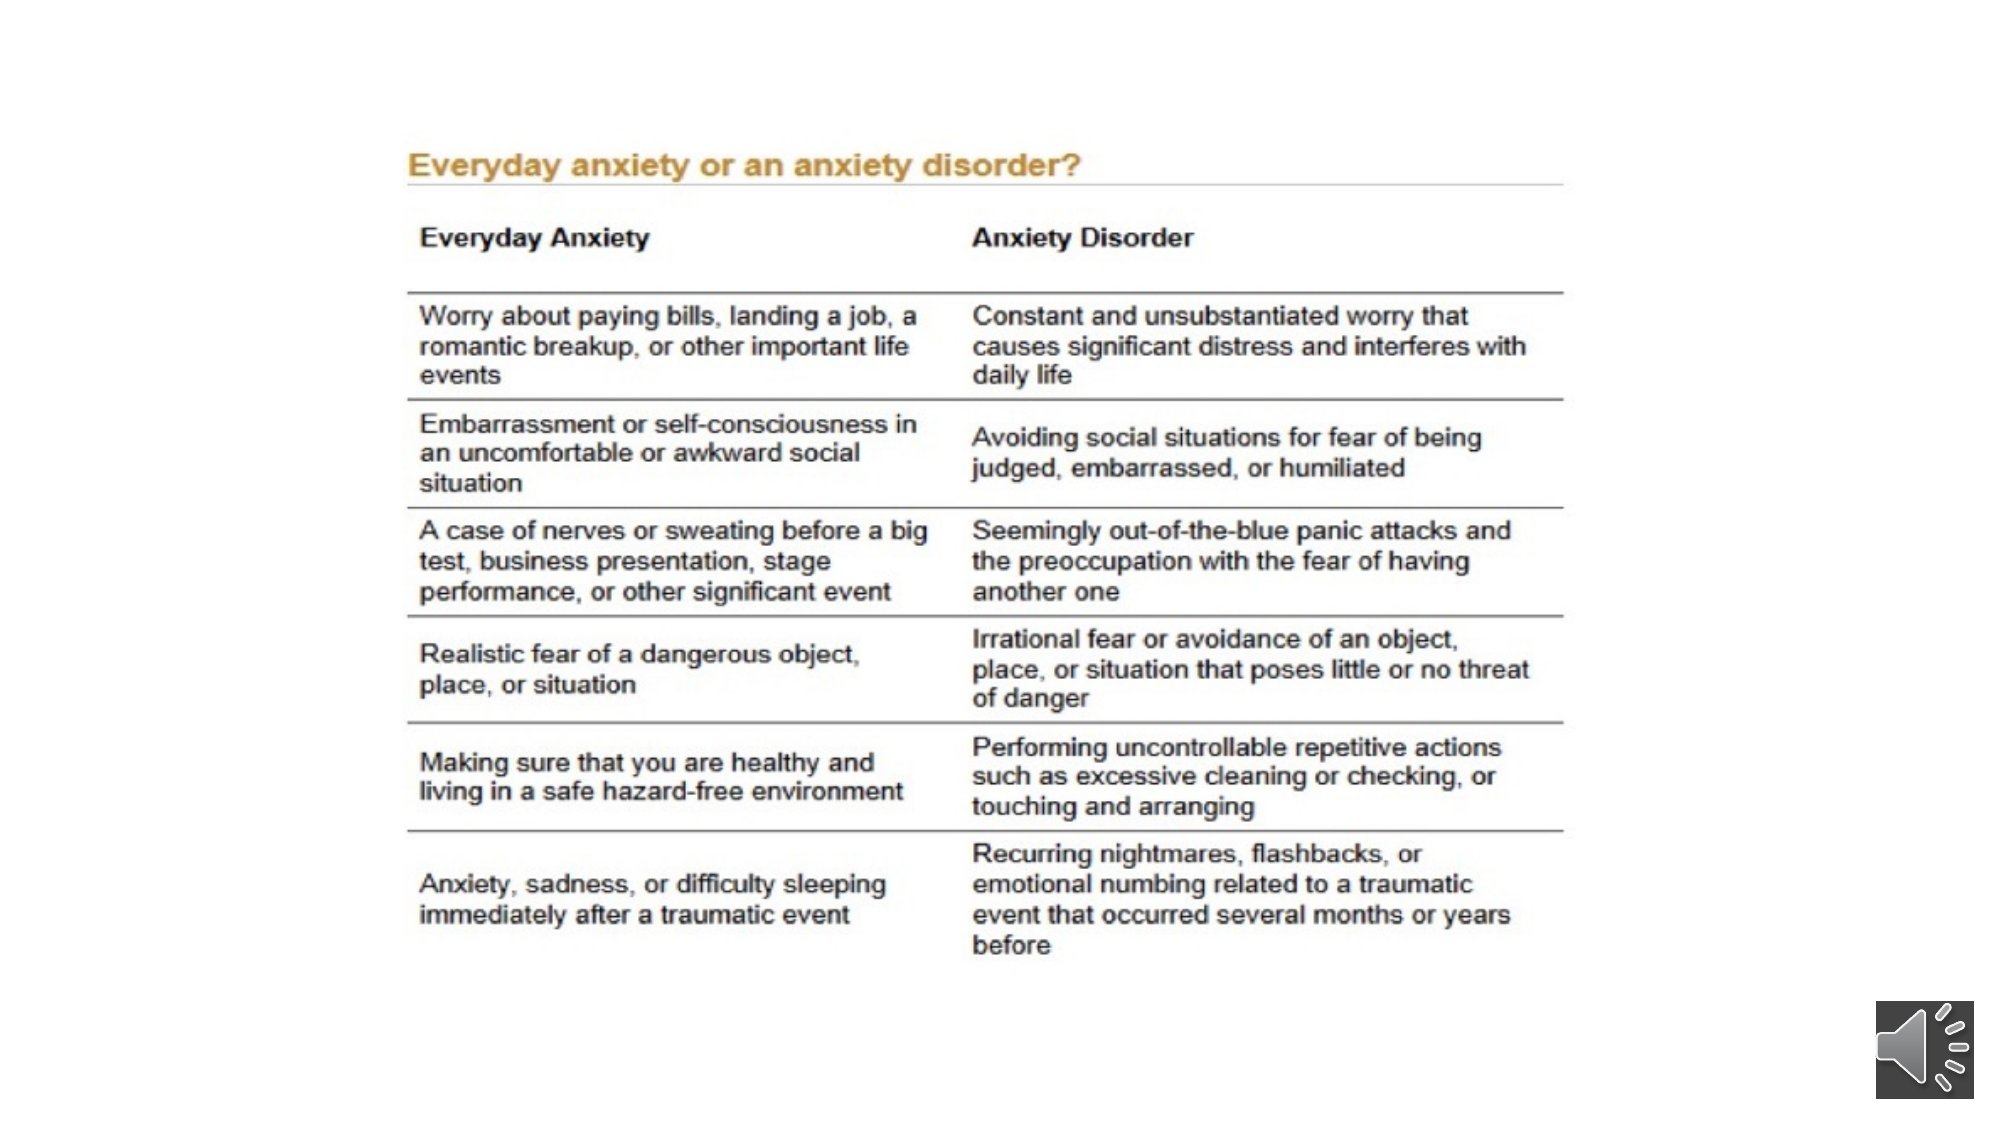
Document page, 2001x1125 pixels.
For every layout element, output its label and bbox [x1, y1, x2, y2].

picture [403, 126, 1597, 975]
picture [1874, 999, 1975, 1100]
